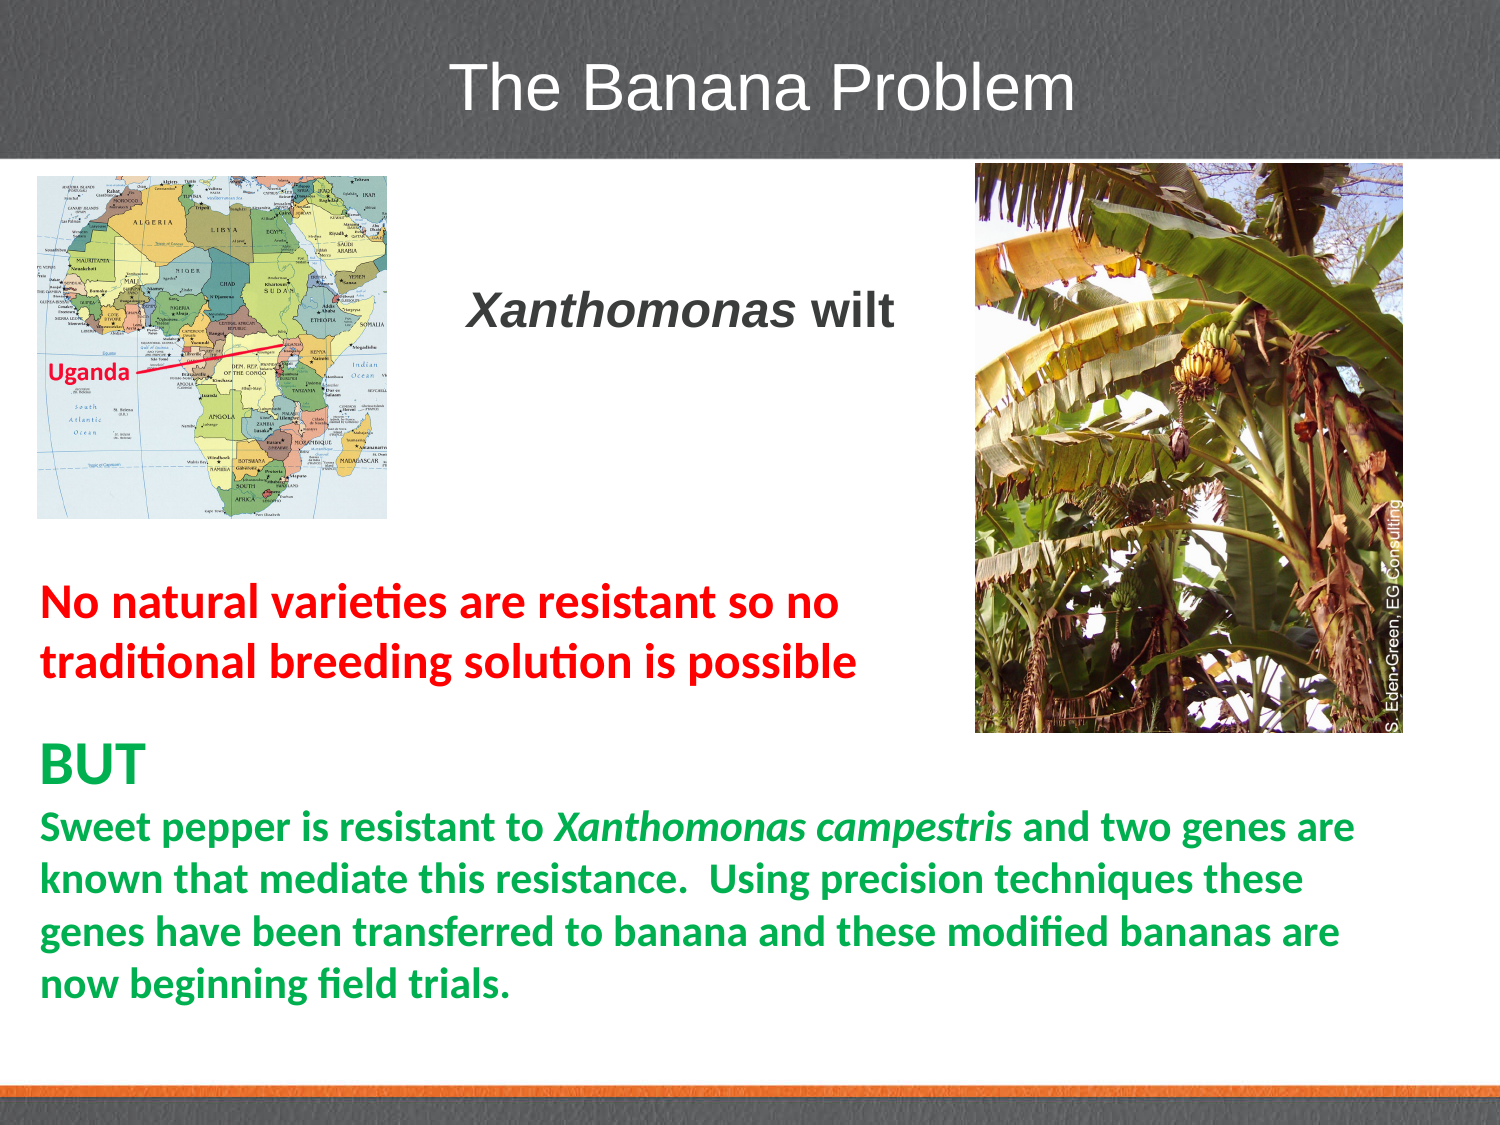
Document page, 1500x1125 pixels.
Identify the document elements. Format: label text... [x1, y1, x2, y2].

text_box No natural varieties are resistant so no traditional breeding solution is possible BUT Sweet pepper is resistant to Xanthomonas campestris and two genes are known that mediate this resistance. Using precision techniques these genes have been transferred to banana and these modified bananas are now beginning field trials. [25, 561, 1403, 1015]
text_box Xanthomonas wilt [418, 270, 944, 405]
text_box The Banana Problem [433, 36, 1250, 132]
picture [0, 0, 1500, 1125]
